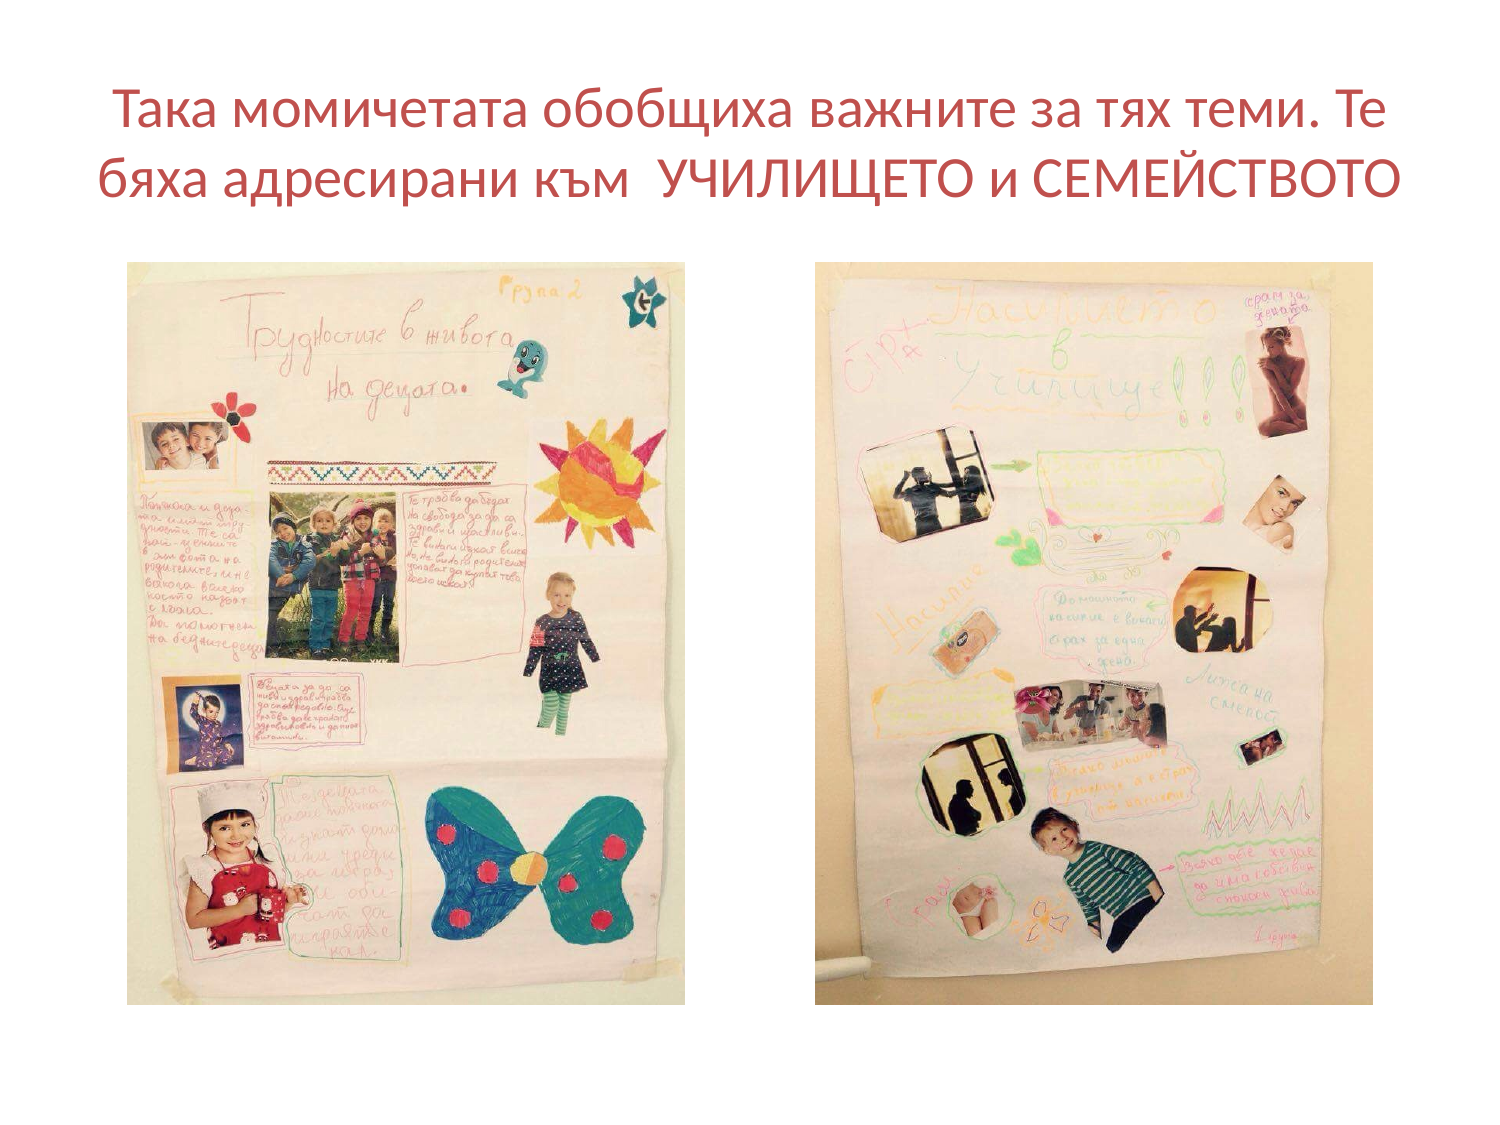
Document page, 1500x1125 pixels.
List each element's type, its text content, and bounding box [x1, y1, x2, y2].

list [127, 262, 685, 1006]
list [815, 262, 1373, 1006]
title Така момичетата обобщиха важните за тях теми. Те бяха адресирани към УЧИЛИЩЕТО и СЕМЕЙСТВОТО [75, 45, 1425, 233]
